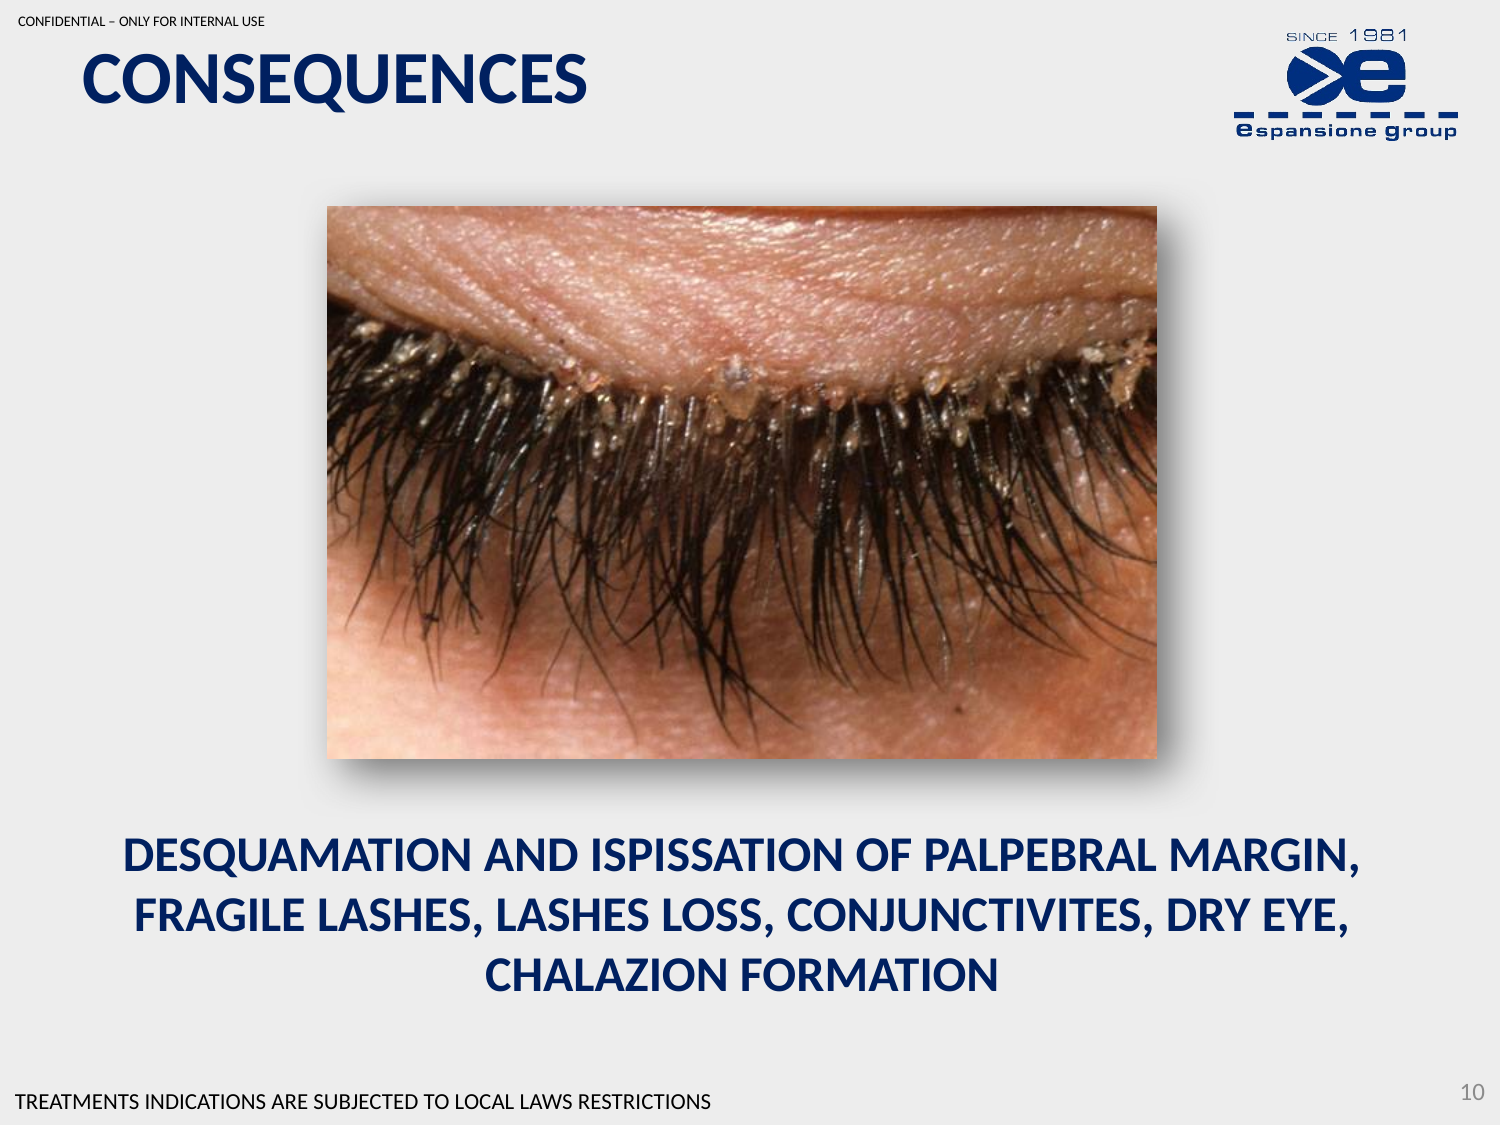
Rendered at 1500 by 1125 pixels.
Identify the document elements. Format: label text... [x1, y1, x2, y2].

text_box CONSEQUENCES [67, 21, 1139, 127]
text_box CONFIDENTIAL – ONLY FOR INTERNAL USE [3, 4, 280, 38]
picture [1234, 29, 1458, 141]
text_box DESQUAMATION AND ISPISSATION OF PALPEBRAL MARGIN, FRAGILE LASHES, LASHES LOSS, CONJUNCTIVITES, DRY EYE, CHALAZION FORMATION [501, 813, 1418, 1009]
text_box TREATMENTS INDICATIONS ARE SUBJECTED TO LOCAL LAWS RESTRICTIONS [501, 1079, 1196, 1122]
text_box TREATMENTS INDICATIONS ARE SUBJECTED TO LOCAL LAWS RESTRICTIONS [0, 1079, 500, 1122]
text_box DESQUAMATION AND ISPISSATION OF PALPEBRAL MARGIN, FRAGILE LASHES, LASHES LOSS, CONJUNCTIVITES, DRY EYE, CHALAZION FORMATION [67, 813, 500, 1009]
picture [327, 206, 1157, 759]
slide_number 10 [1391, 1060, 1500, 1121]
